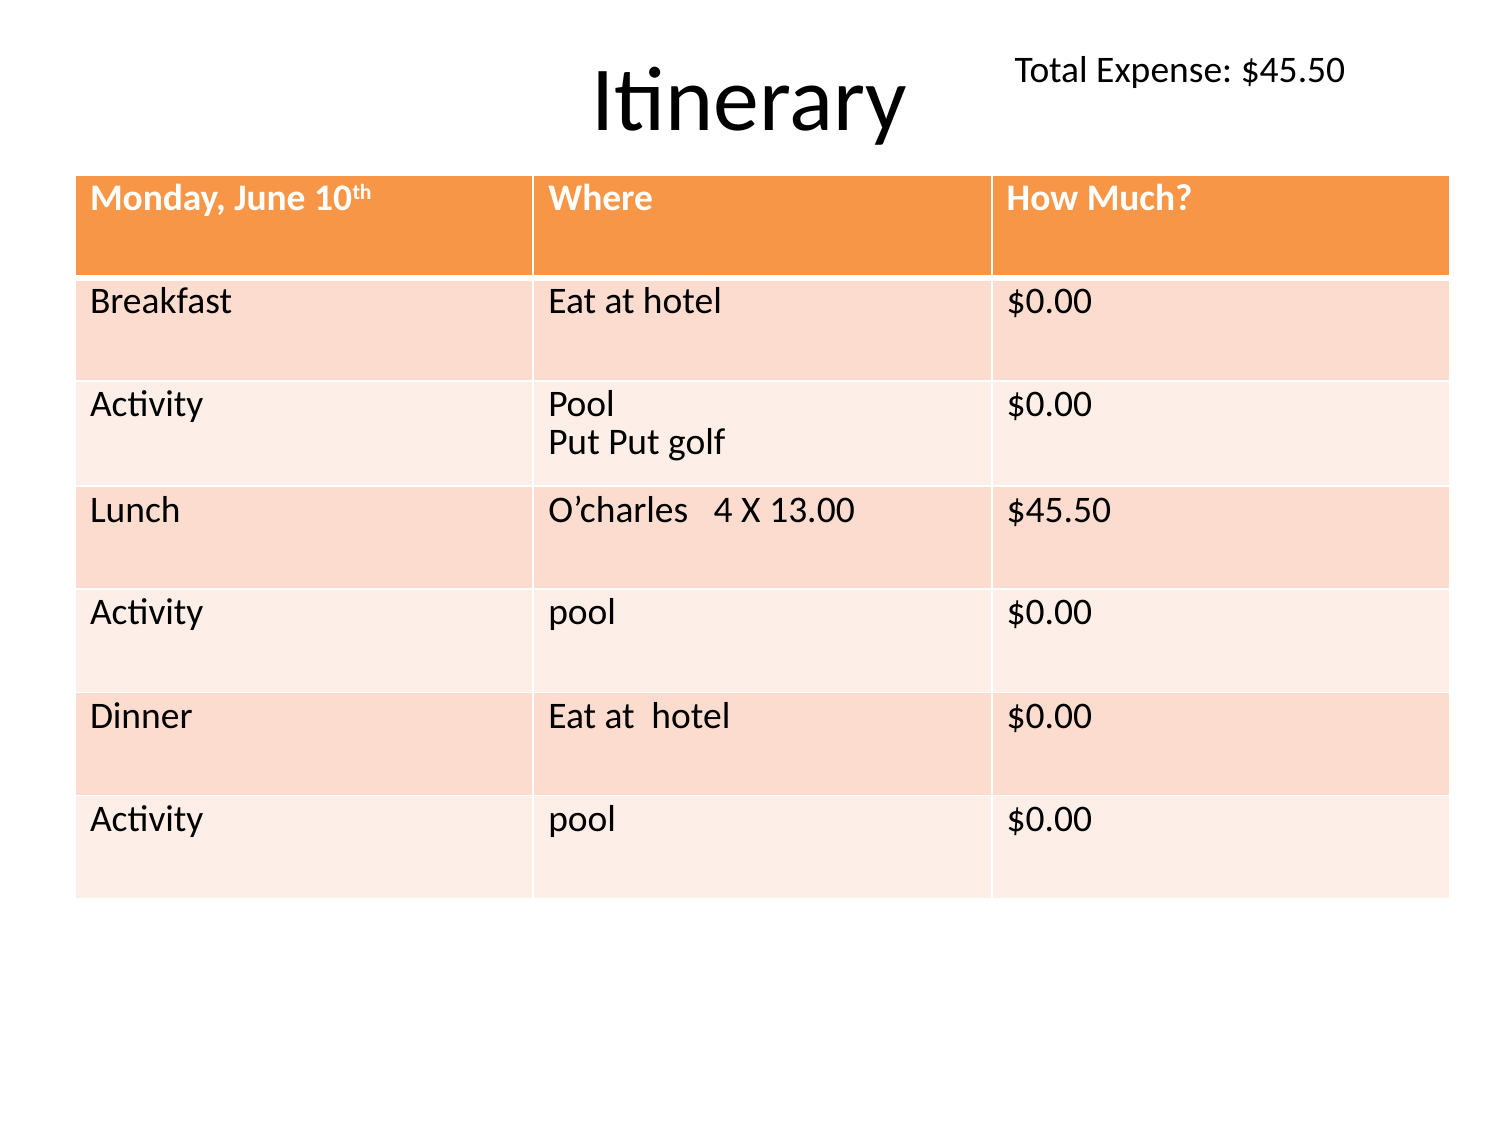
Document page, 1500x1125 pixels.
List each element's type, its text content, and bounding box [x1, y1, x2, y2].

table_header How Much? [993, 176, 1449, 275]
table_cell Lunch [76, 487, 532, 588]
table_cell $0.00 [993, 796, 1449, 898]
table_cell Activity [76, 796, 532, 898]
table_cell $0.00 [993, 590, 1449, 692]
table_cell $0.00 [993, 693, 1449, 795]
table_cell Pool Put Put golf [534, 382, 991, 485]
table_cell $45.50 [993, 487, 1449, 588]
table_cell Eat at hotel [534, 281, 991, 380]
table_cell Activity [76, 590, 532, 692]
table_cell pool [534, 796, 991, 898]
table_header Where [534, 176, 991, 275]
table_cell O’charles 4 X 13.00 [534, 487, 991, 588]
table_cell Dinner [76, 693, 532, 795]
table_cell $0.00 [993, 281, 1449, 380]
table_cell Eat at hotel [534, 693, 991, 795]
table_cell $0.00 [993, 382, 1449, 485]
table_cell Activity [76, 382, 532, 485]
title Itinerary [75, 0, 1425, 174]
table_cell pool [534, 590, 991, 692]
table_cell Breakfast [76, 281, 532, 380]
table_header Monday, June 10th [76, 176, 532, 275]
text_box Total Expense: $45.50 [999, 37, 1463, 98]
